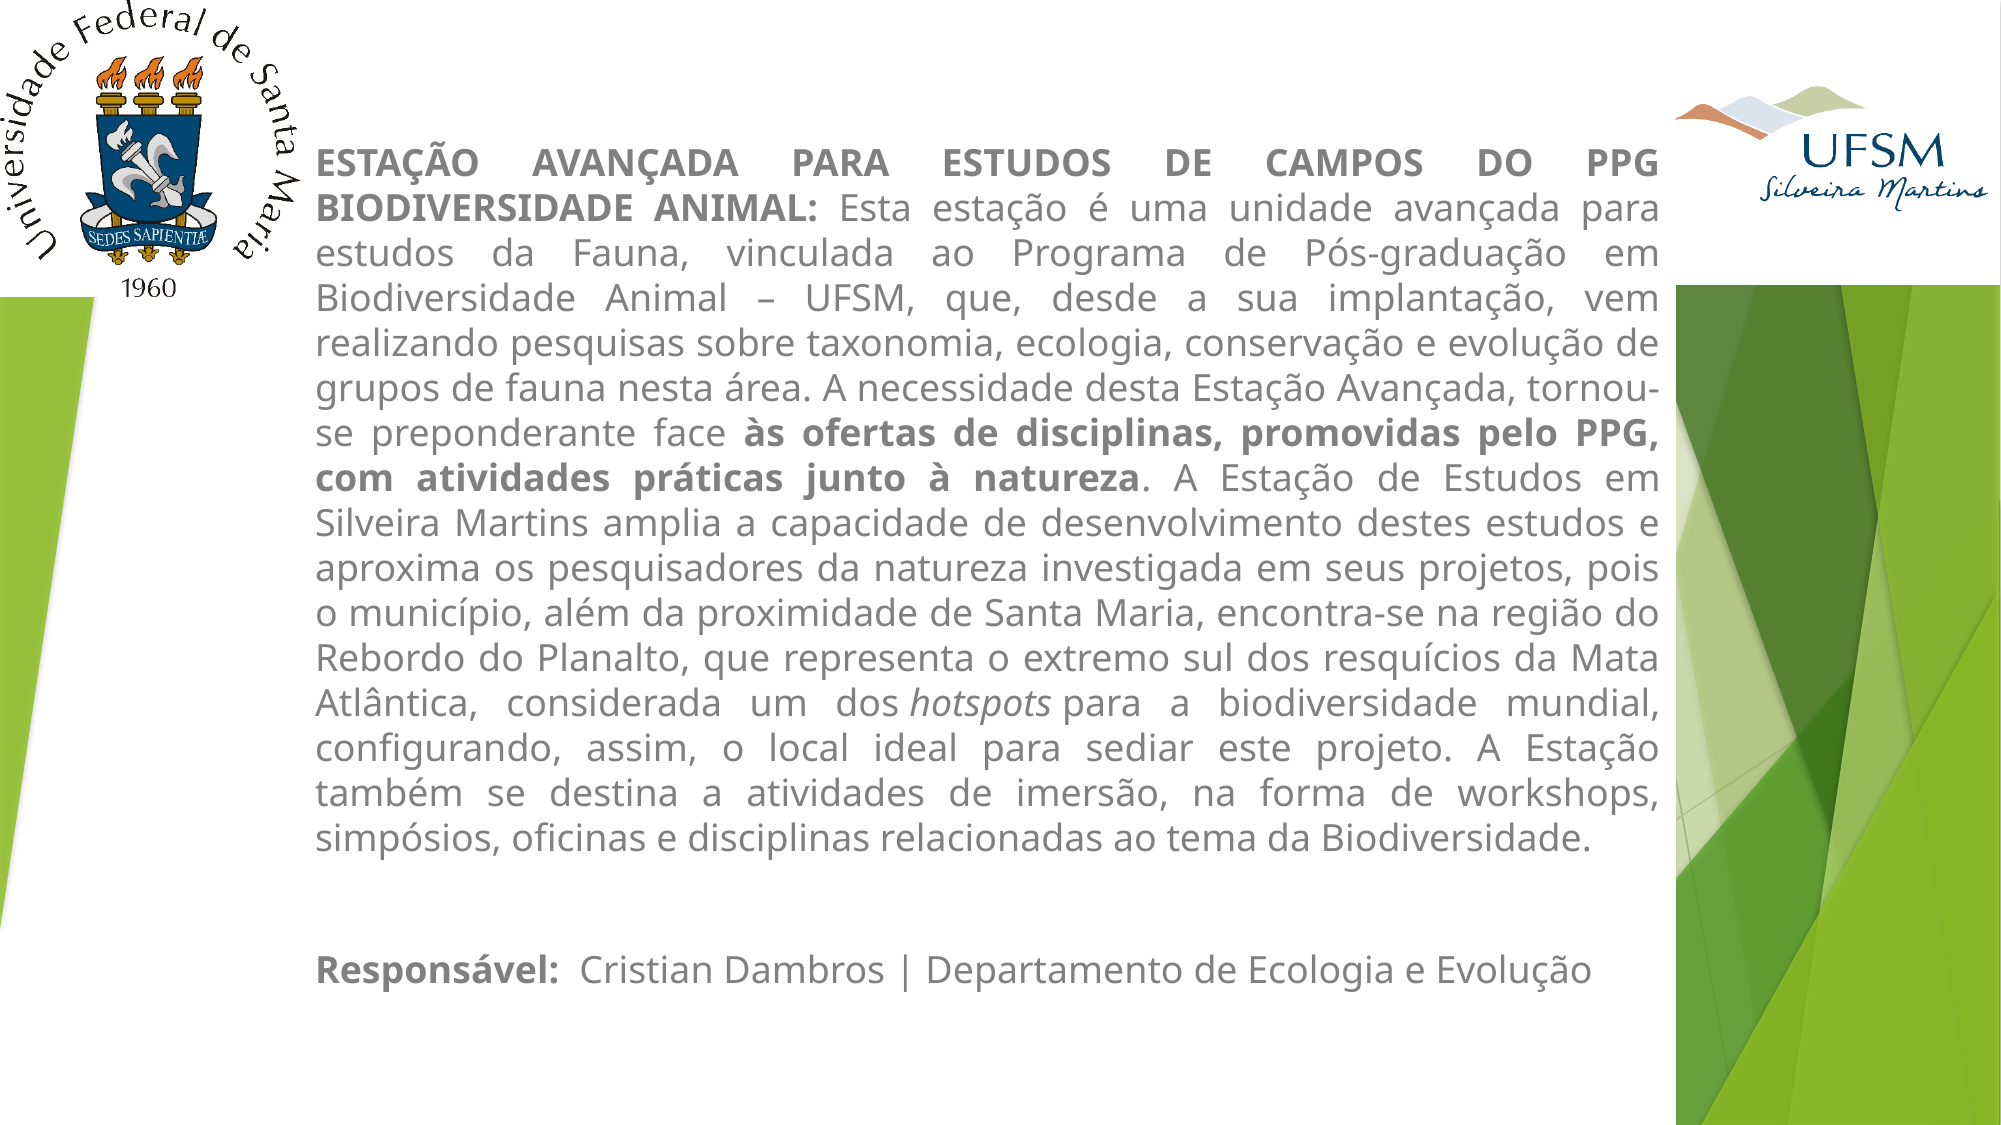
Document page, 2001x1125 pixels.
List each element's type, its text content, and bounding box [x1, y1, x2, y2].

picture [0, 0, 301, 297]
picture [1662, 0, 2000, 285]
subtitle ESTAÇÃO AVANÇADA PARA ESTUDOS DE CAMPOS DO PPG BIODIVERSIDADE ANIMAL: Esta estação é uma unidade avançada para estudos da Fauna, vinculada ao Programa de Pós-graduação em Biodiversidade Animal – UFSM, que, desde a sua implantação, vem realizando pesquisas sobre taxonomia, ecologia, conservação e evolução de grupos de fauna nesta área. A necessidade desta Estação Avançada, tornou-se preponderante face às ofertas de disciplinas, promovidas pelo PPG, com atividades práticas junto à natureza. A Estação de Estudos em Silveira Martins amplia a capacidade de desenvolvimento destes estudos e aproxima os pesquisadores da natureza investigada em seus projetos, pois o município, além da proximidade de Santa Maria, encontra-se na região do Rebordo do Planalto, que representa o extremo sul dos resquícios da Mata Atlântica, considerada um dos hotspots para a biodiversidade mundial, configurando, assim, o local ideal para sediar este projeto. A Estação também se destina a atividades de imersão, na forma de workshops, simpósios, oficinas e disciplinas relacionadas ao tema da Biodiversidade. Responsável: Cristian Dambros | Departamento de Ecologia e Evolução [300, 0, 1676, 1125]
